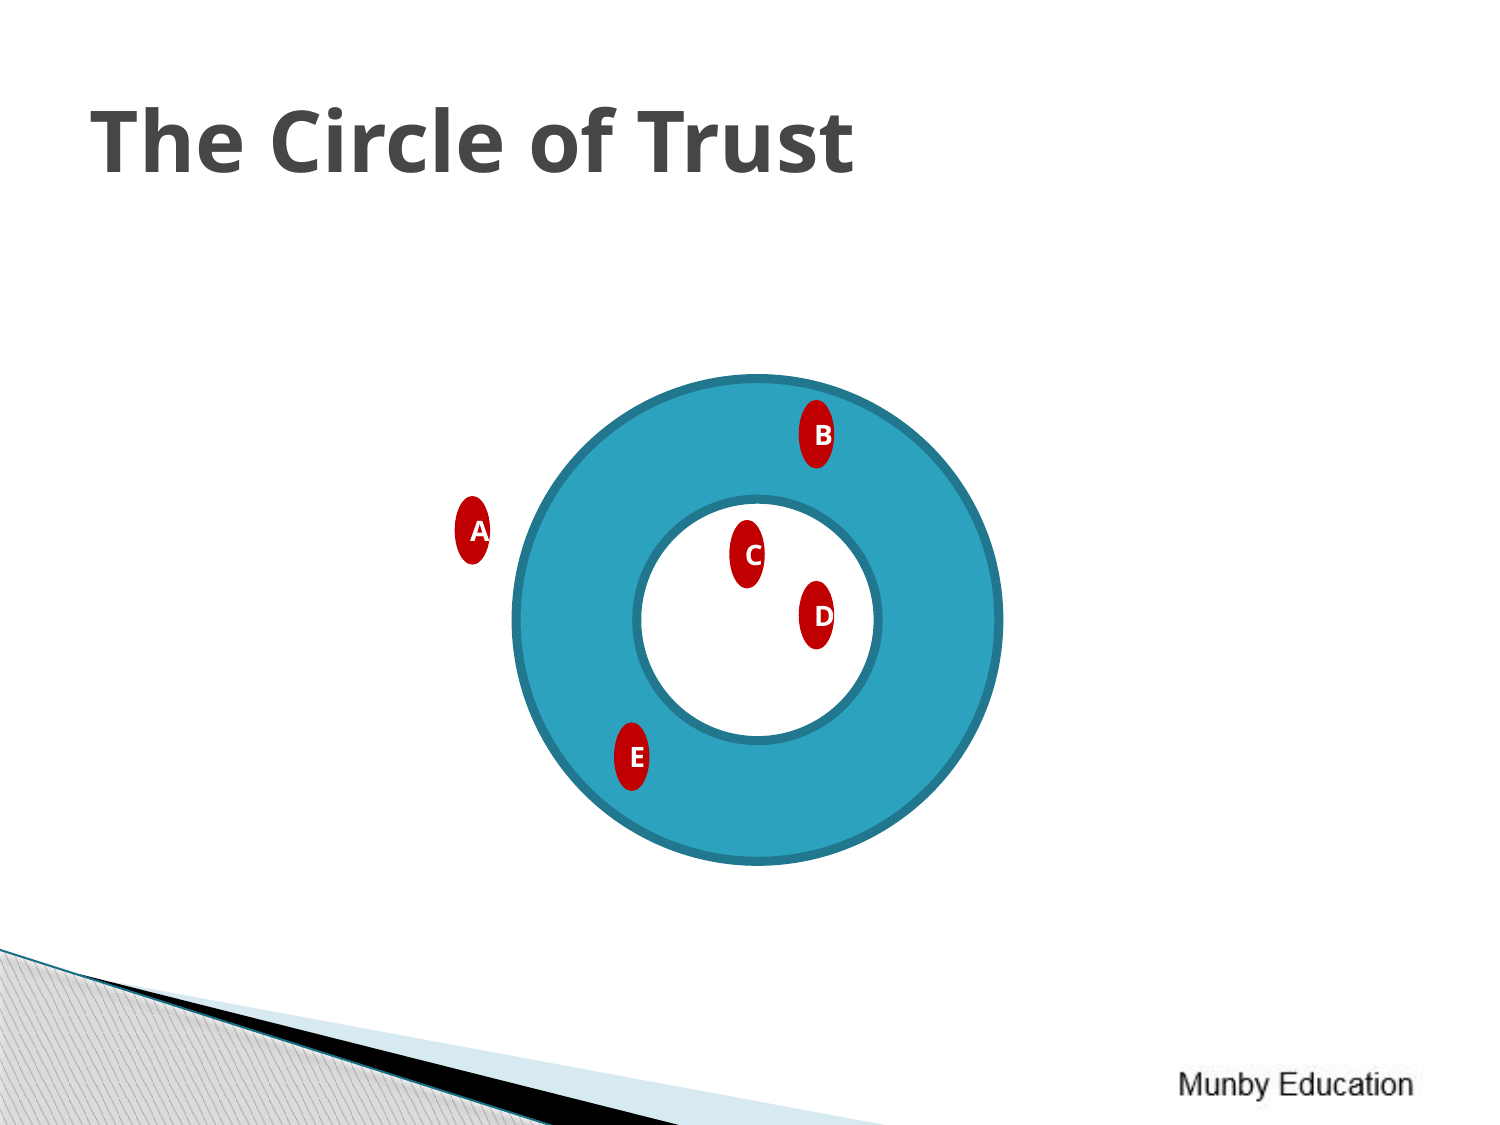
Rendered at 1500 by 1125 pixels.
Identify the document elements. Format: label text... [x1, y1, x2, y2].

text_box E [613, 722, 650, 792]
picture [1150, 1034, 1440, 1121]
text_box [511, 374, 1004, 866]
text_box B [798, 399, 835, 469]
text_box D [798, 580, 835, 650]
text_box A [454, 495, 491, 565]
text_box C [729, 519, 765, 589]
title The Circle of Trust [75, 45, 1425, 233]
